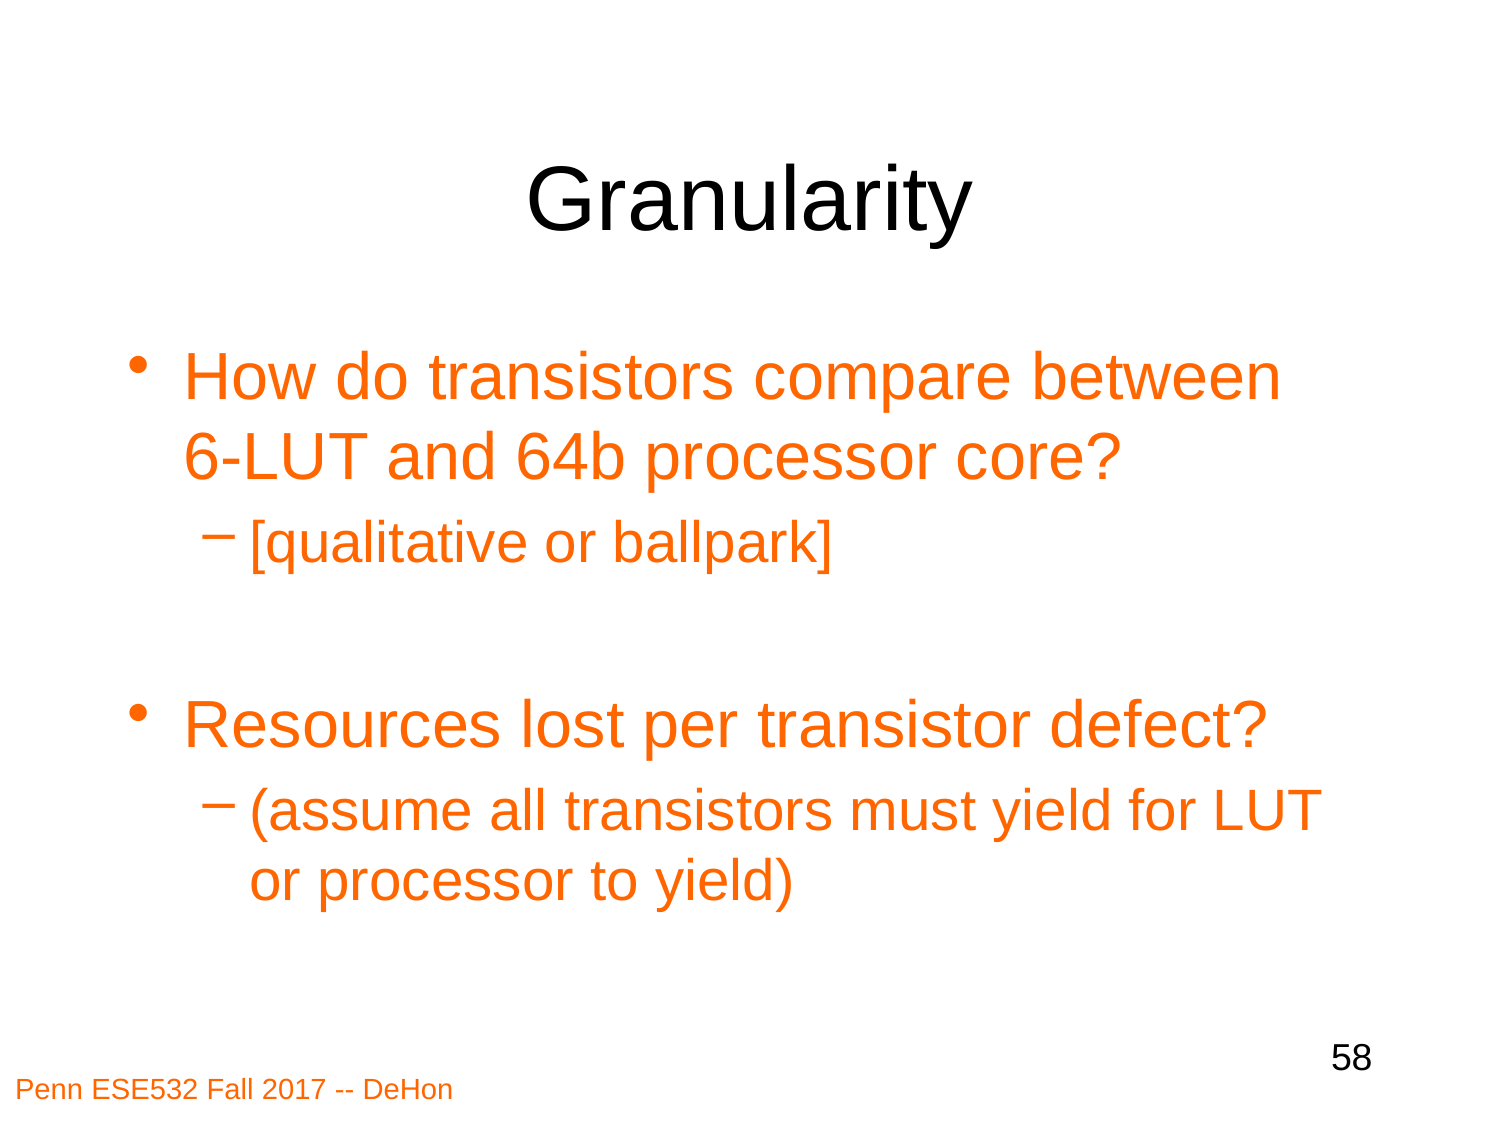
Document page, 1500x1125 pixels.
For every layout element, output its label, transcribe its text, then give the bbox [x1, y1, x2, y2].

title Granularity [112, 99, 1388, 288]
slide_number 58 [1074, 1024, 1388, 1101]
list How do transistors compare between 6-LUT and 64b processor core? [qualitative or ballpark] Resources lost per transistor defect? (assume all transistors must yield for LUT or processor to yield) [112, 324, 1388, 1001]
slide_number Penn ESE532 Fall 2017 -- DeHon [0, 1062, 613, 1125]
